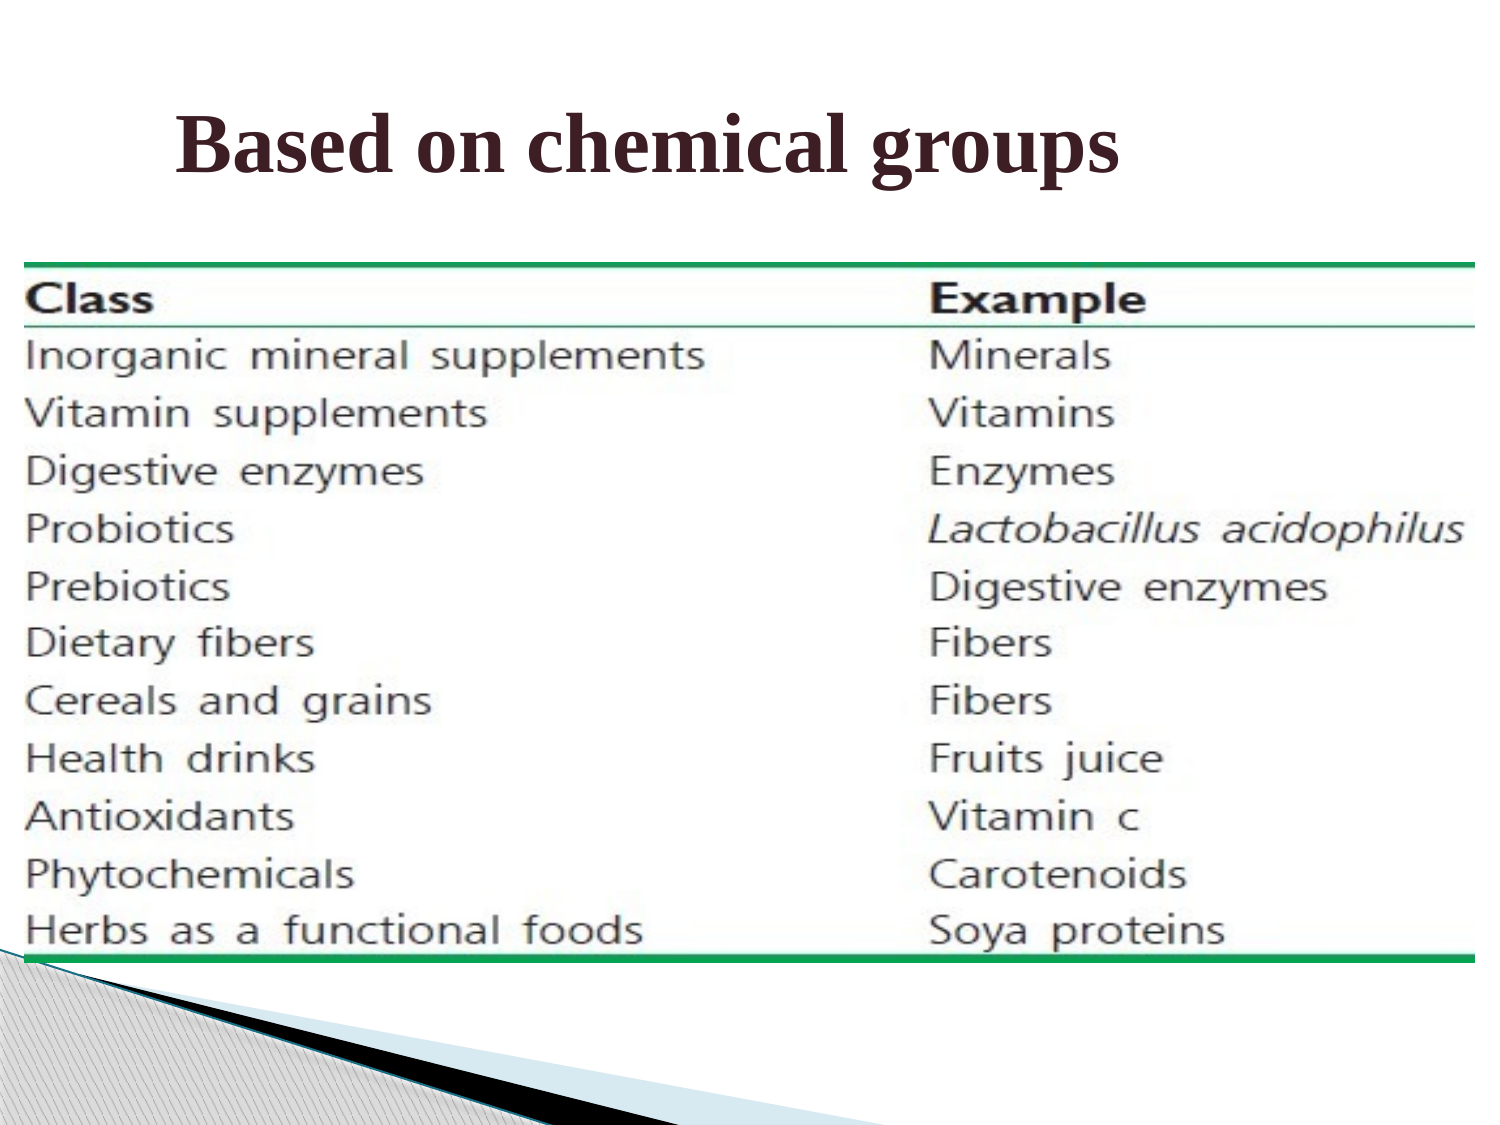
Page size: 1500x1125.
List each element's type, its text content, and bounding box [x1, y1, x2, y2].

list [24, 262, 1476, 963]
title Based on chemical groups [75, 45, 1425, 233]
